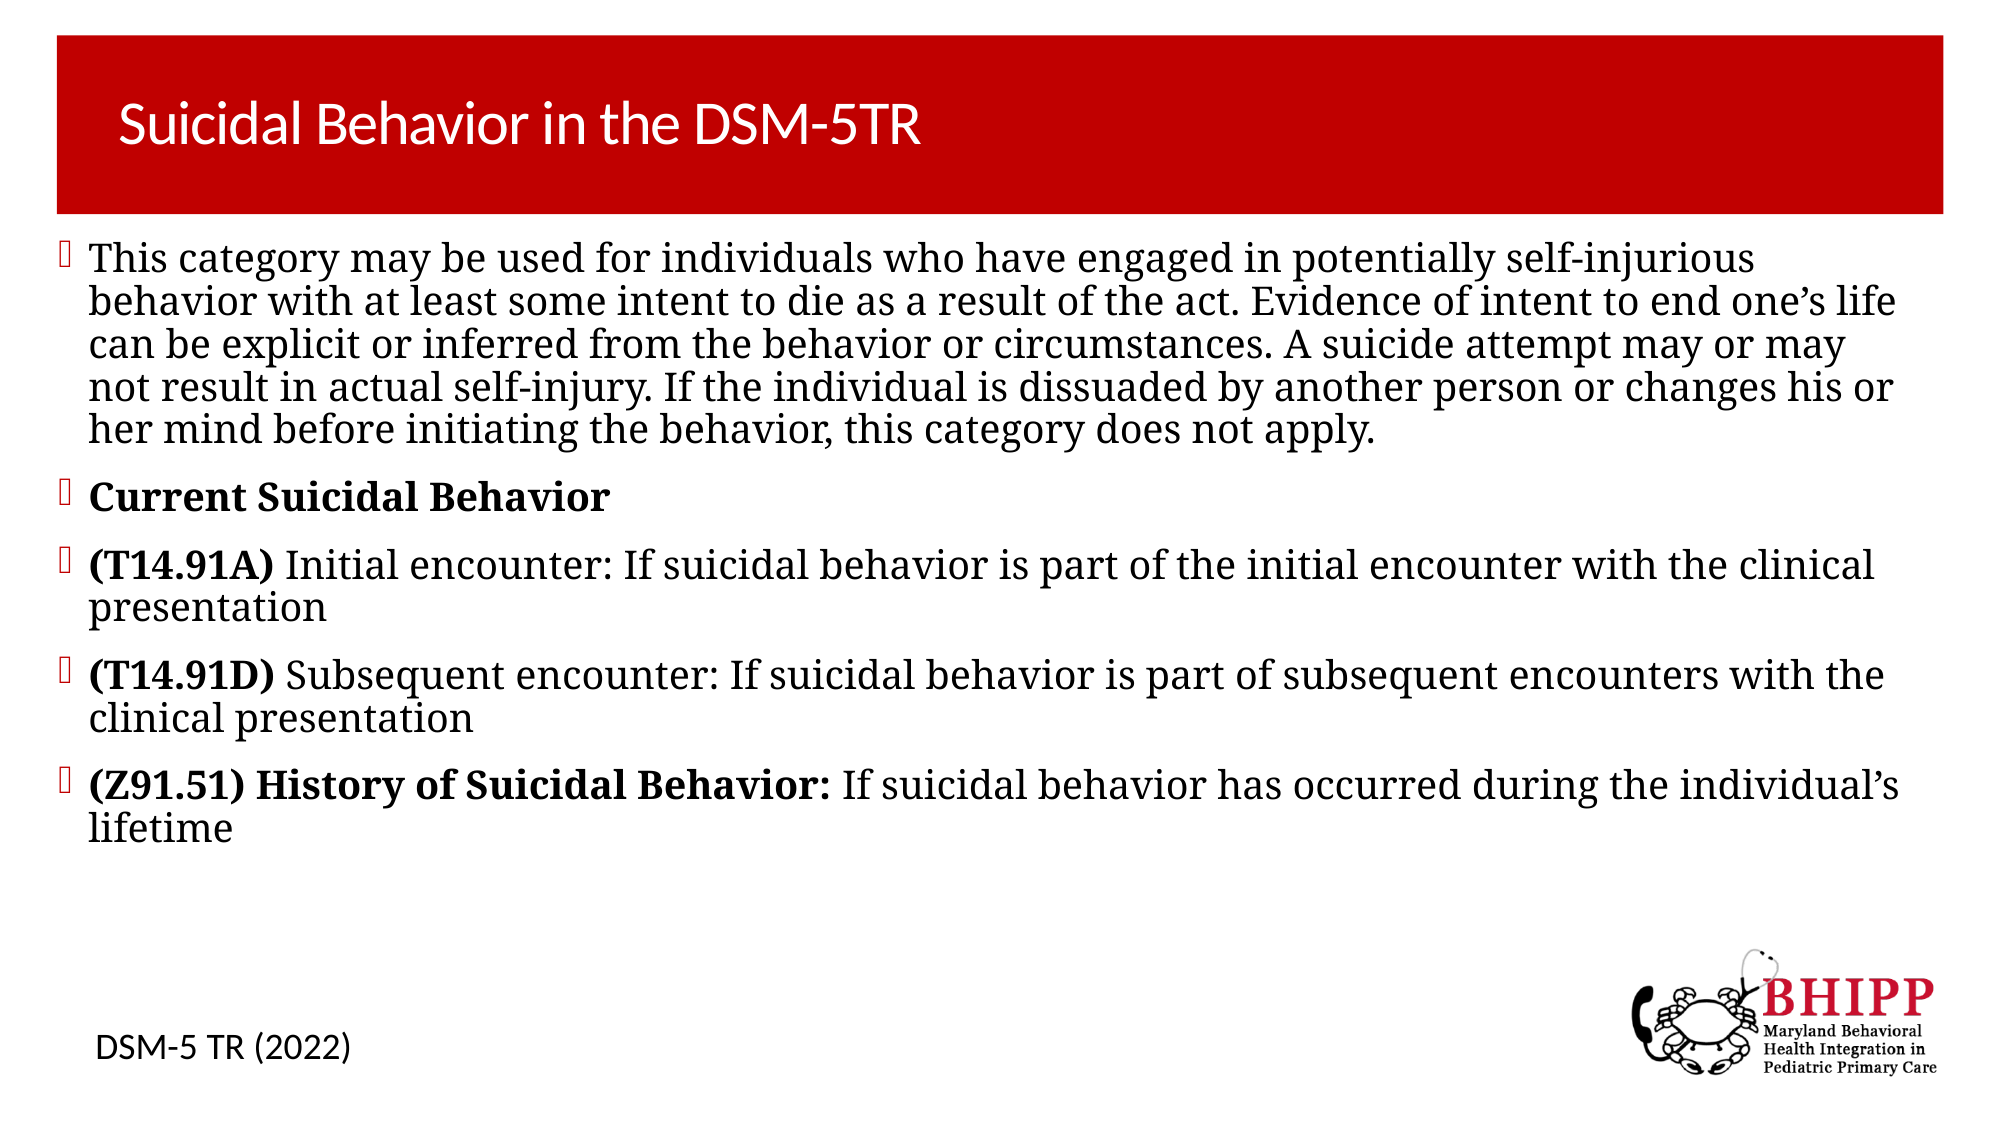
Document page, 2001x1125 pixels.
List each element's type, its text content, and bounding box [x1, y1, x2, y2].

picture [1602, 921, 1964, 1103]
list This category may be used for individuals who have engaged in potentially self-injurious behavior with at least some intent to die as a result of the act. Evidence of intent to end one’s life can be explicit or inferred from the behavior or circumstances. A suicide attempt may or may not result in actual self-injury. If the individual is dissuaded by another person or changes his or her mind before initiating the behavior, this category does not apply. Current Suicidal Behavior (T14.91A) Initial encounter: If suicidal behavior is part of the initial encounter with the clinical presentation (T14.91D) Subsequent encounter: If suicidal behavior is part of subsequent encounters with the clinical presentation (Z91.51) History of Suicidal Behavior: If suicidal behavior has occurred during the individual’s lifetime [43, 250, 1930, 907]
title Suicidal Behavior in the DSM-5TR [103, 50, 1835, 200]
text_box DSM-5 TR (2022) [80, 1014, 368, 1074]
